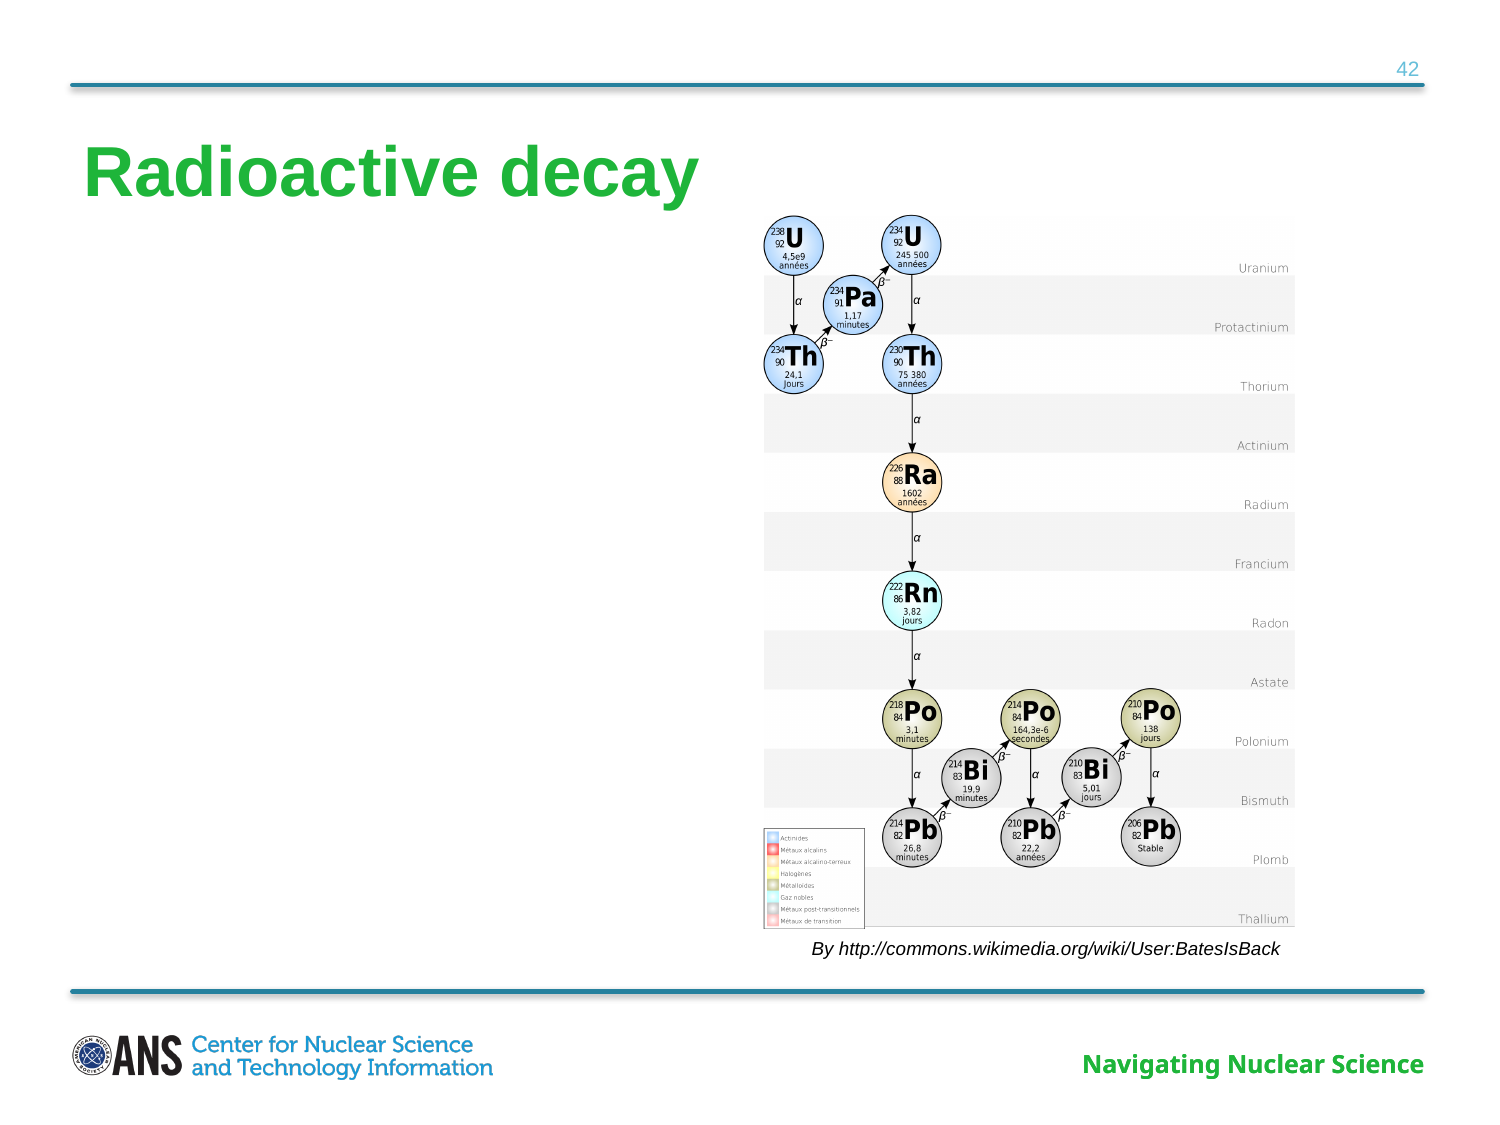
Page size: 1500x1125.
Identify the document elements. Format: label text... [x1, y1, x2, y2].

picture [72, 1035, 493, 1080]
title Radioactive decay [68, 118, 1344, 306]
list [760, 212, 1297, 930]
text_box Navigating Nuclear Science [957, 1041, 1440, 1087]
text_box By http://commons.wikimedia.org/wiki/User:BatesIsBack [796, 935, 1296, 967]
